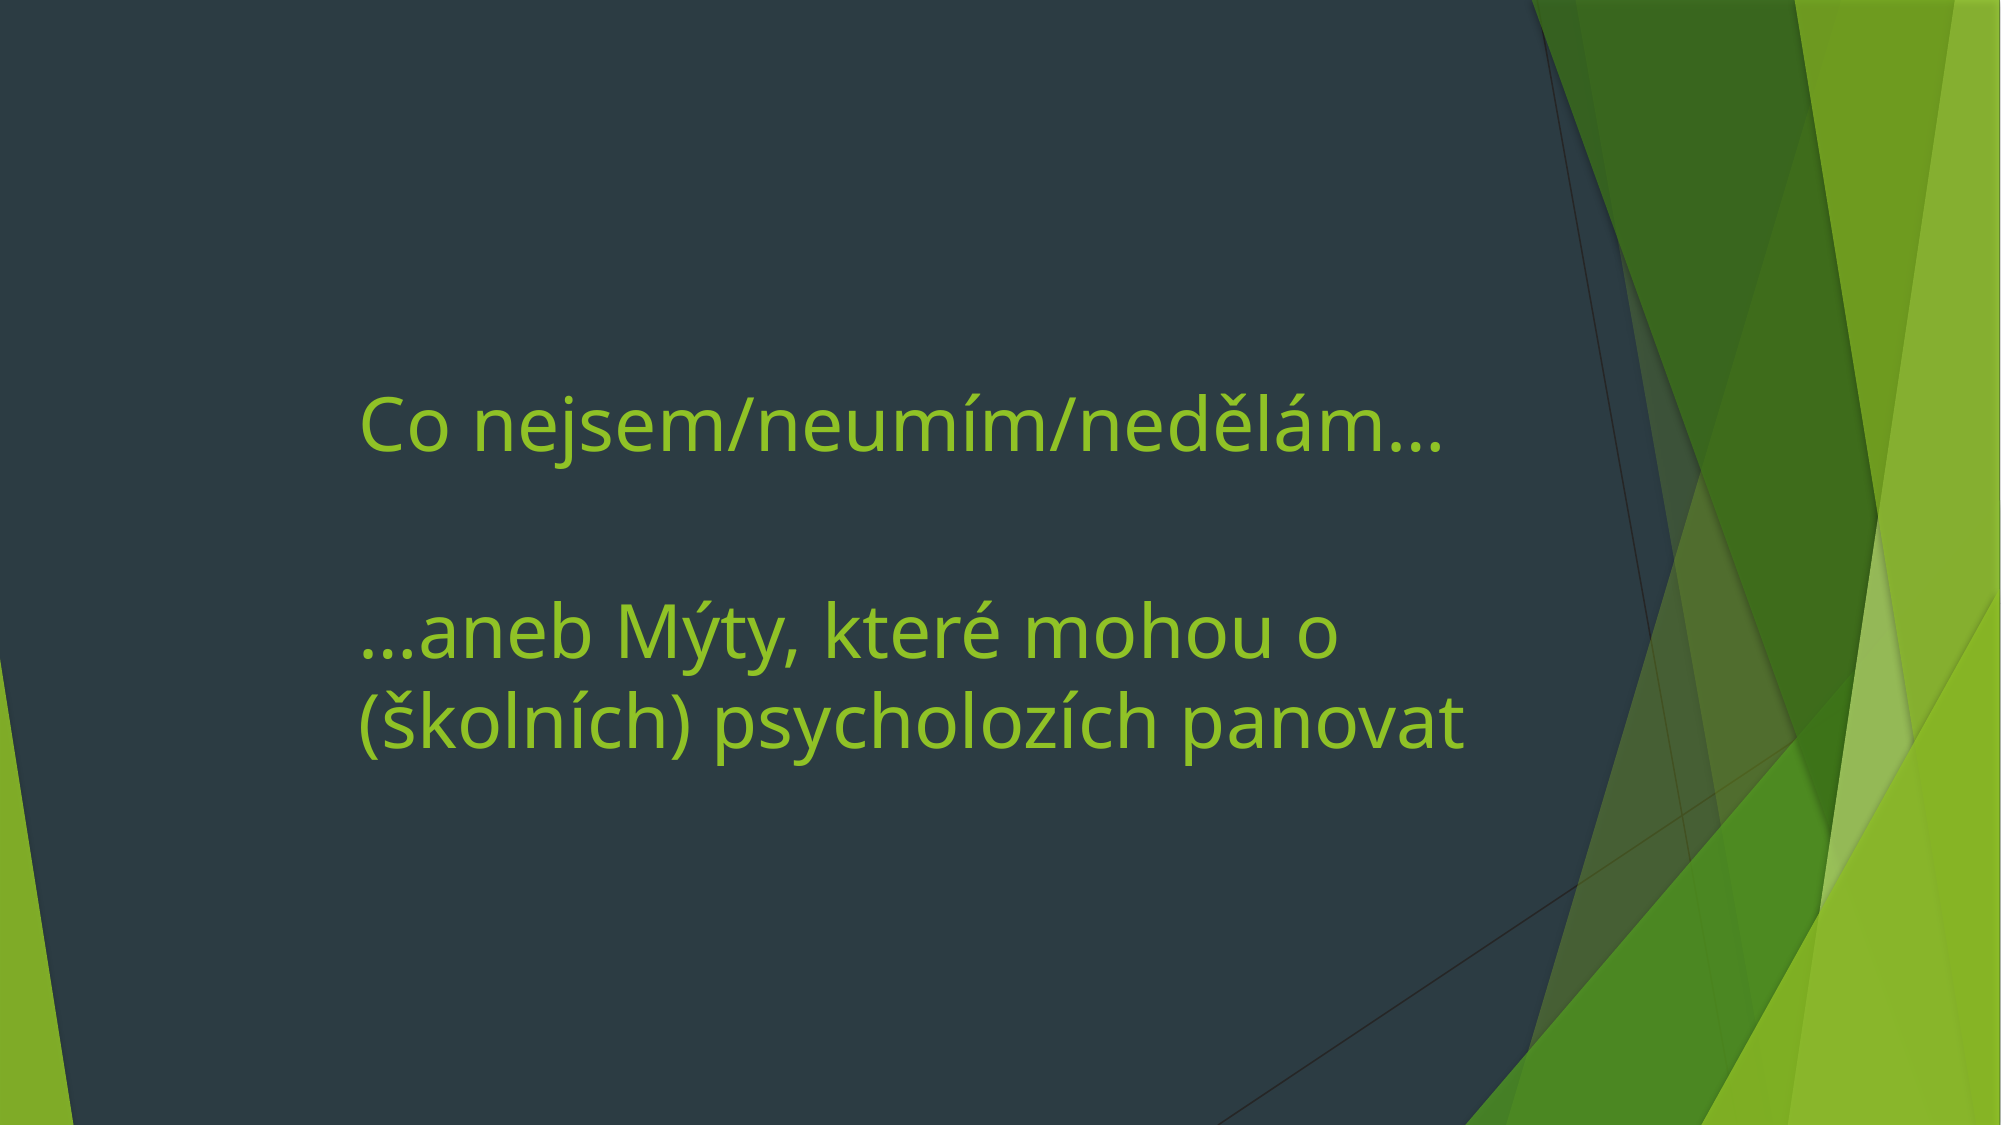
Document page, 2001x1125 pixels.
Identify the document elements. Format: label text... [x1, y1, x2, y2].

title Co nejsem/neumím/nedělám… [344, 368, 1656, 576]
text_box …aneb Mýty, které mohou o (školních) psycholozích panovat [344, 576, 1656, 876]
